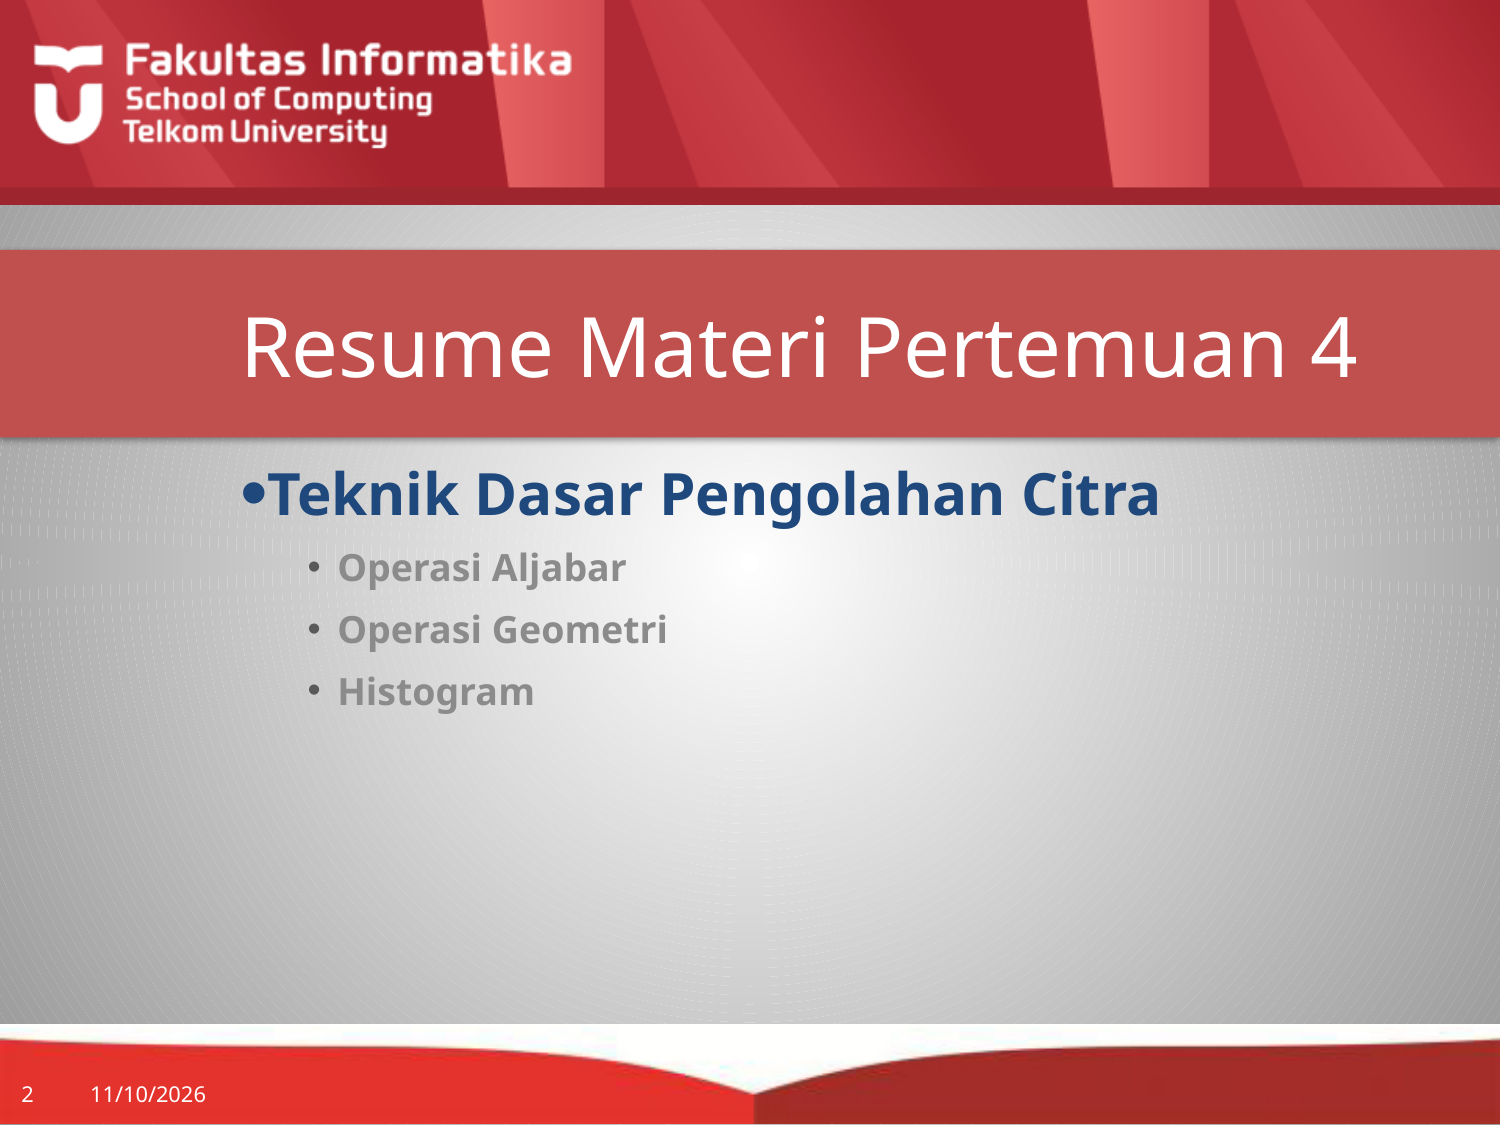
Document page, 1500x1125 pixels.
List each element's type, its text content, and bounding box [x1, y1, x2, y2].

picture [0, 0, 1500, 205]
title Resume Materi Pertemuan 4 [225, 262, 1475, 425]
list Teknik Dasar Pengolahan Citra Operasi Aljabar Operasi Geometri Histogram [225, 450, 1394, 725]
picture [0, 1024, 1500, 1124]
